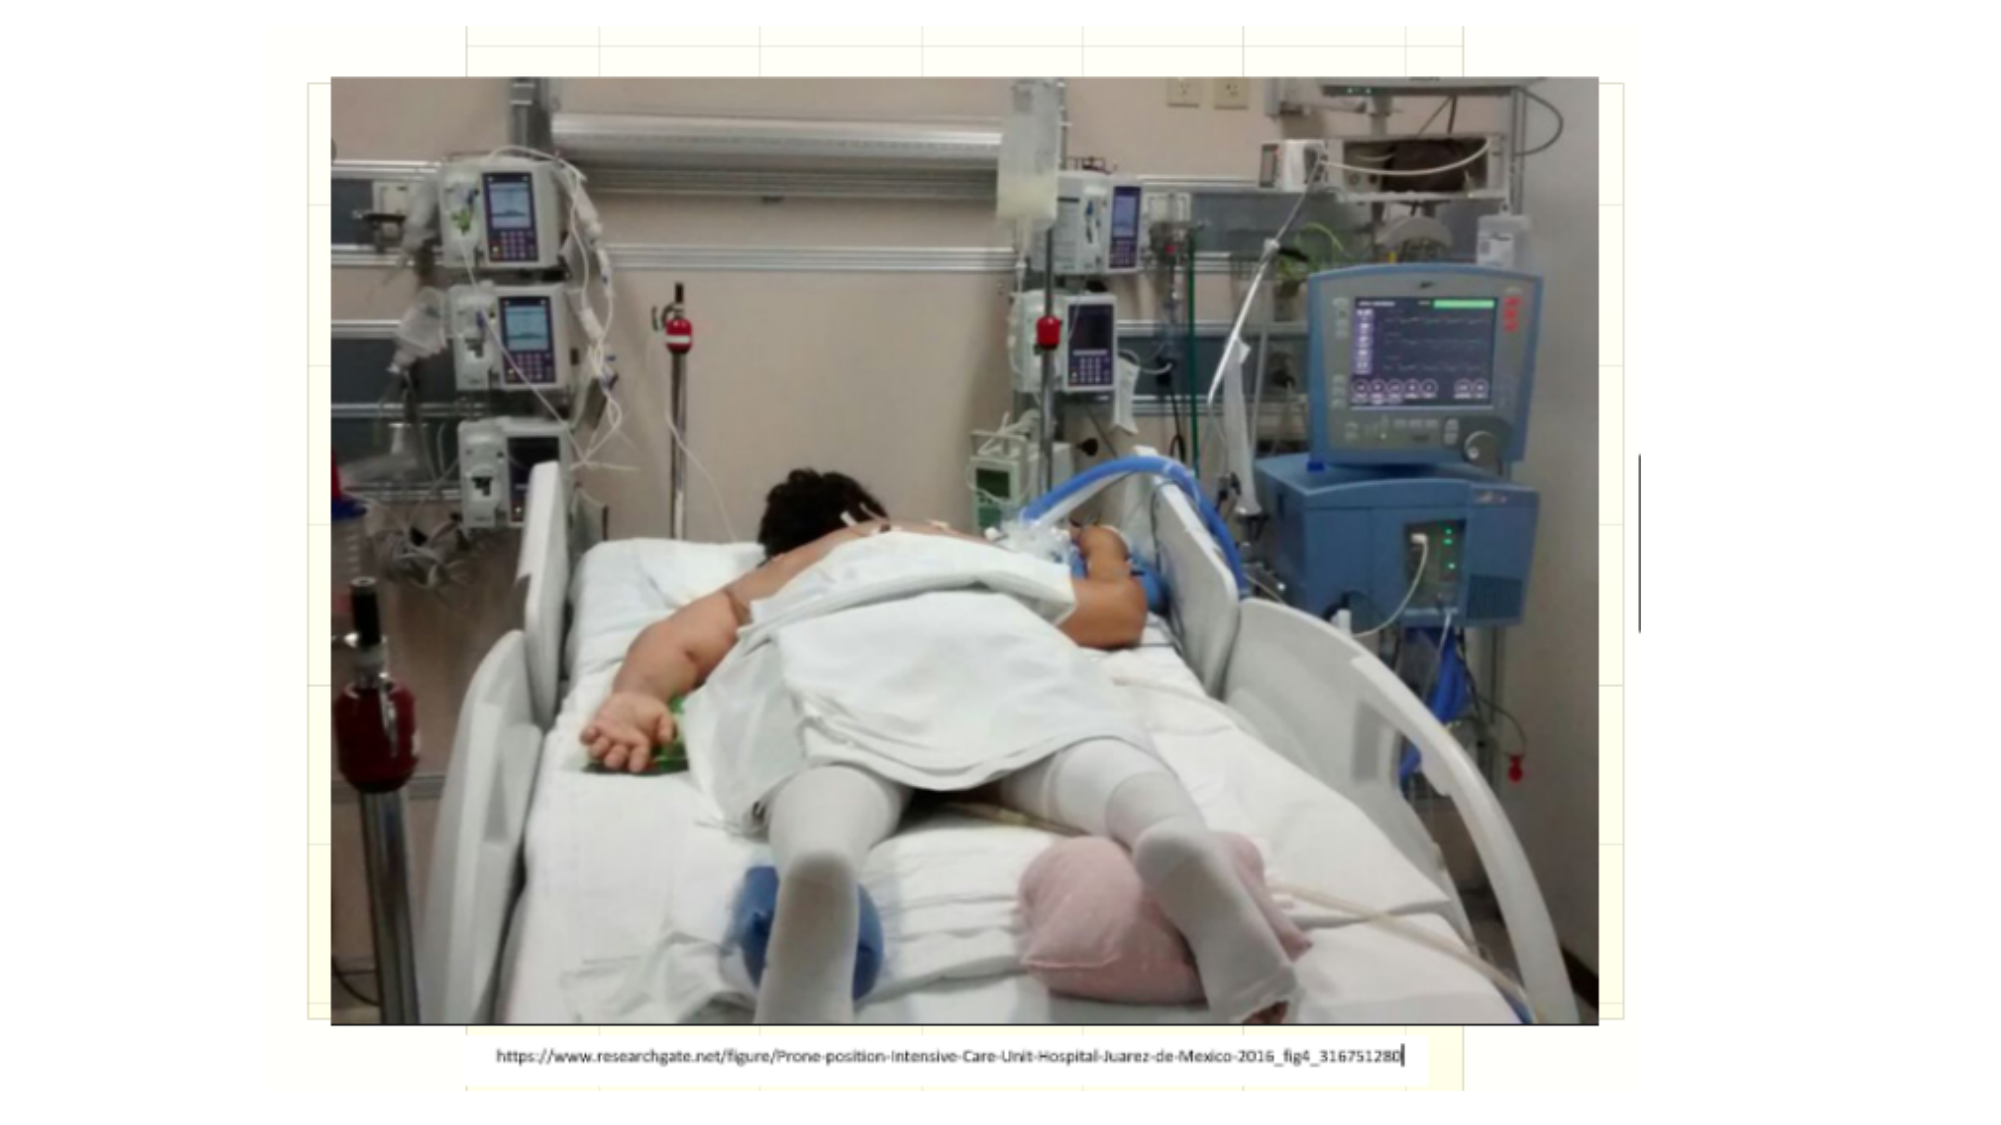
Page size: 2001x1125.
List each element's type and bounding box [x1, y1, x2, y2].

picture [268, 26, 1641, 1091]
